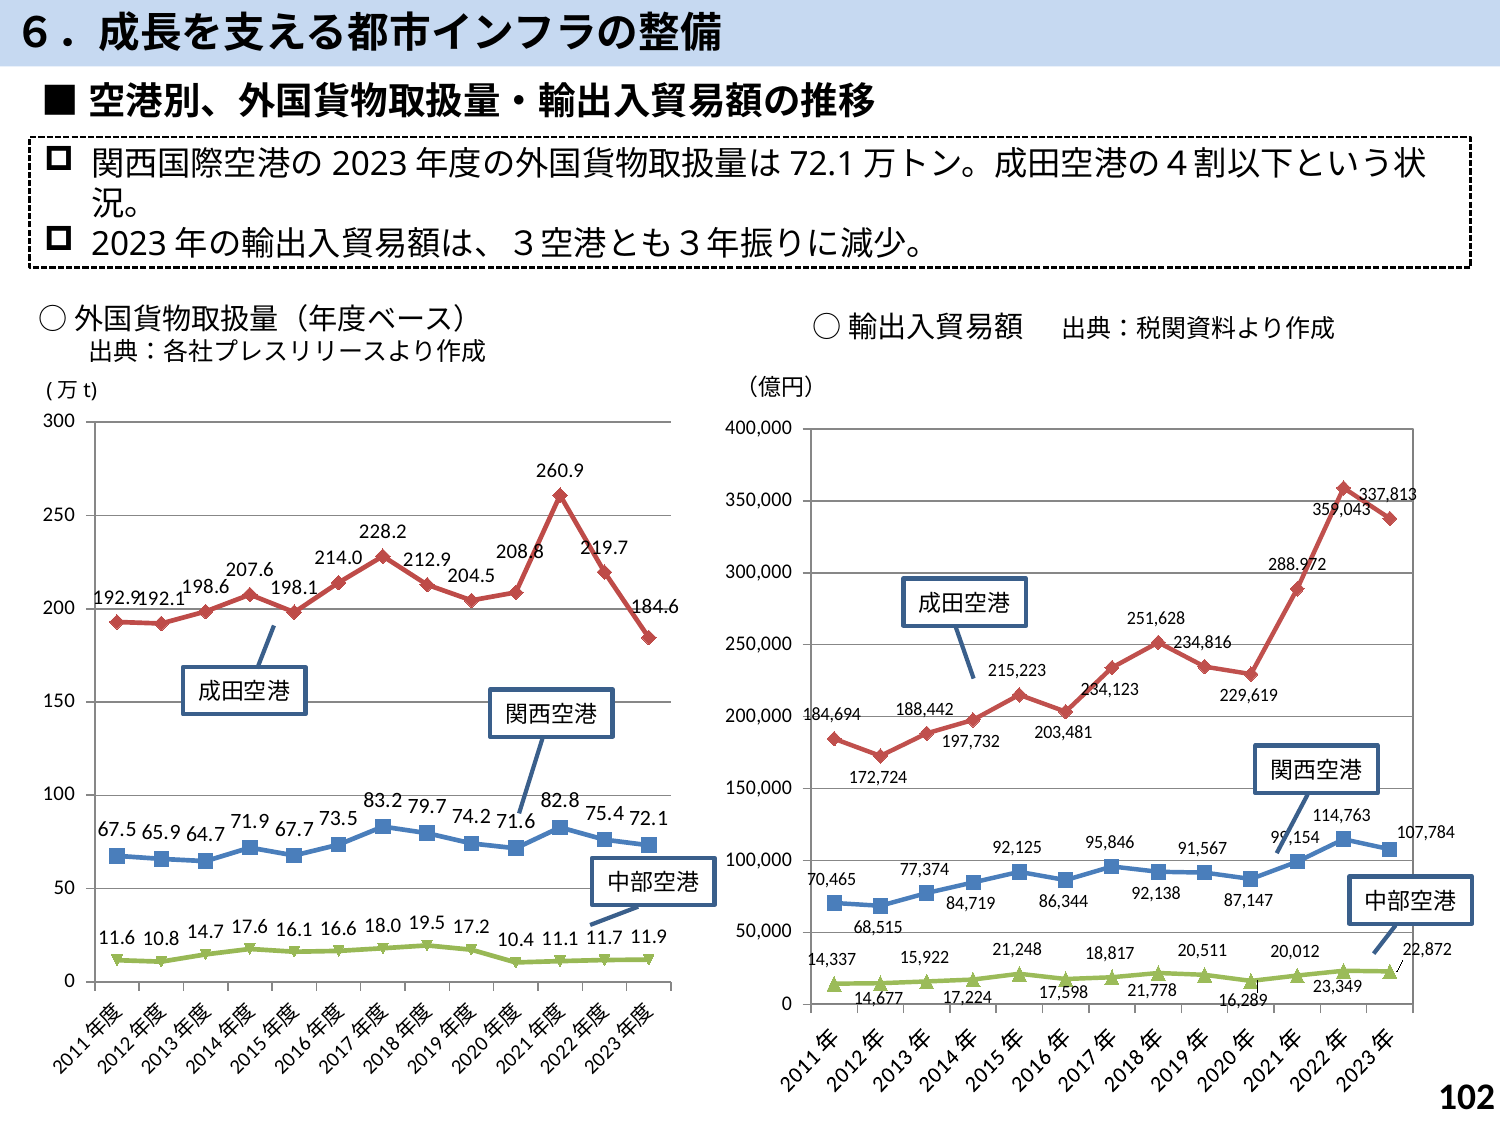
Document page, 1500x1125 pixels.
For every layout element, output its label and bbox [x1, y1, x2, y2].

text_box [1460, 874, 1474, 926]
text_box [797, 292, 1500, 353]
chart [724, 407, 1460, 1125]
slide_number [1460, 1064, 1500, 1124]
text_box [685, 856, 717, 907]
text_box [26, 69, 1256, 130]
chart [29, 397, 685, 1095]
text_box [27, 135, 1473, 270]
text_box [0, 0, 1500, 67]
text_box [23, 292, 875, 408]
